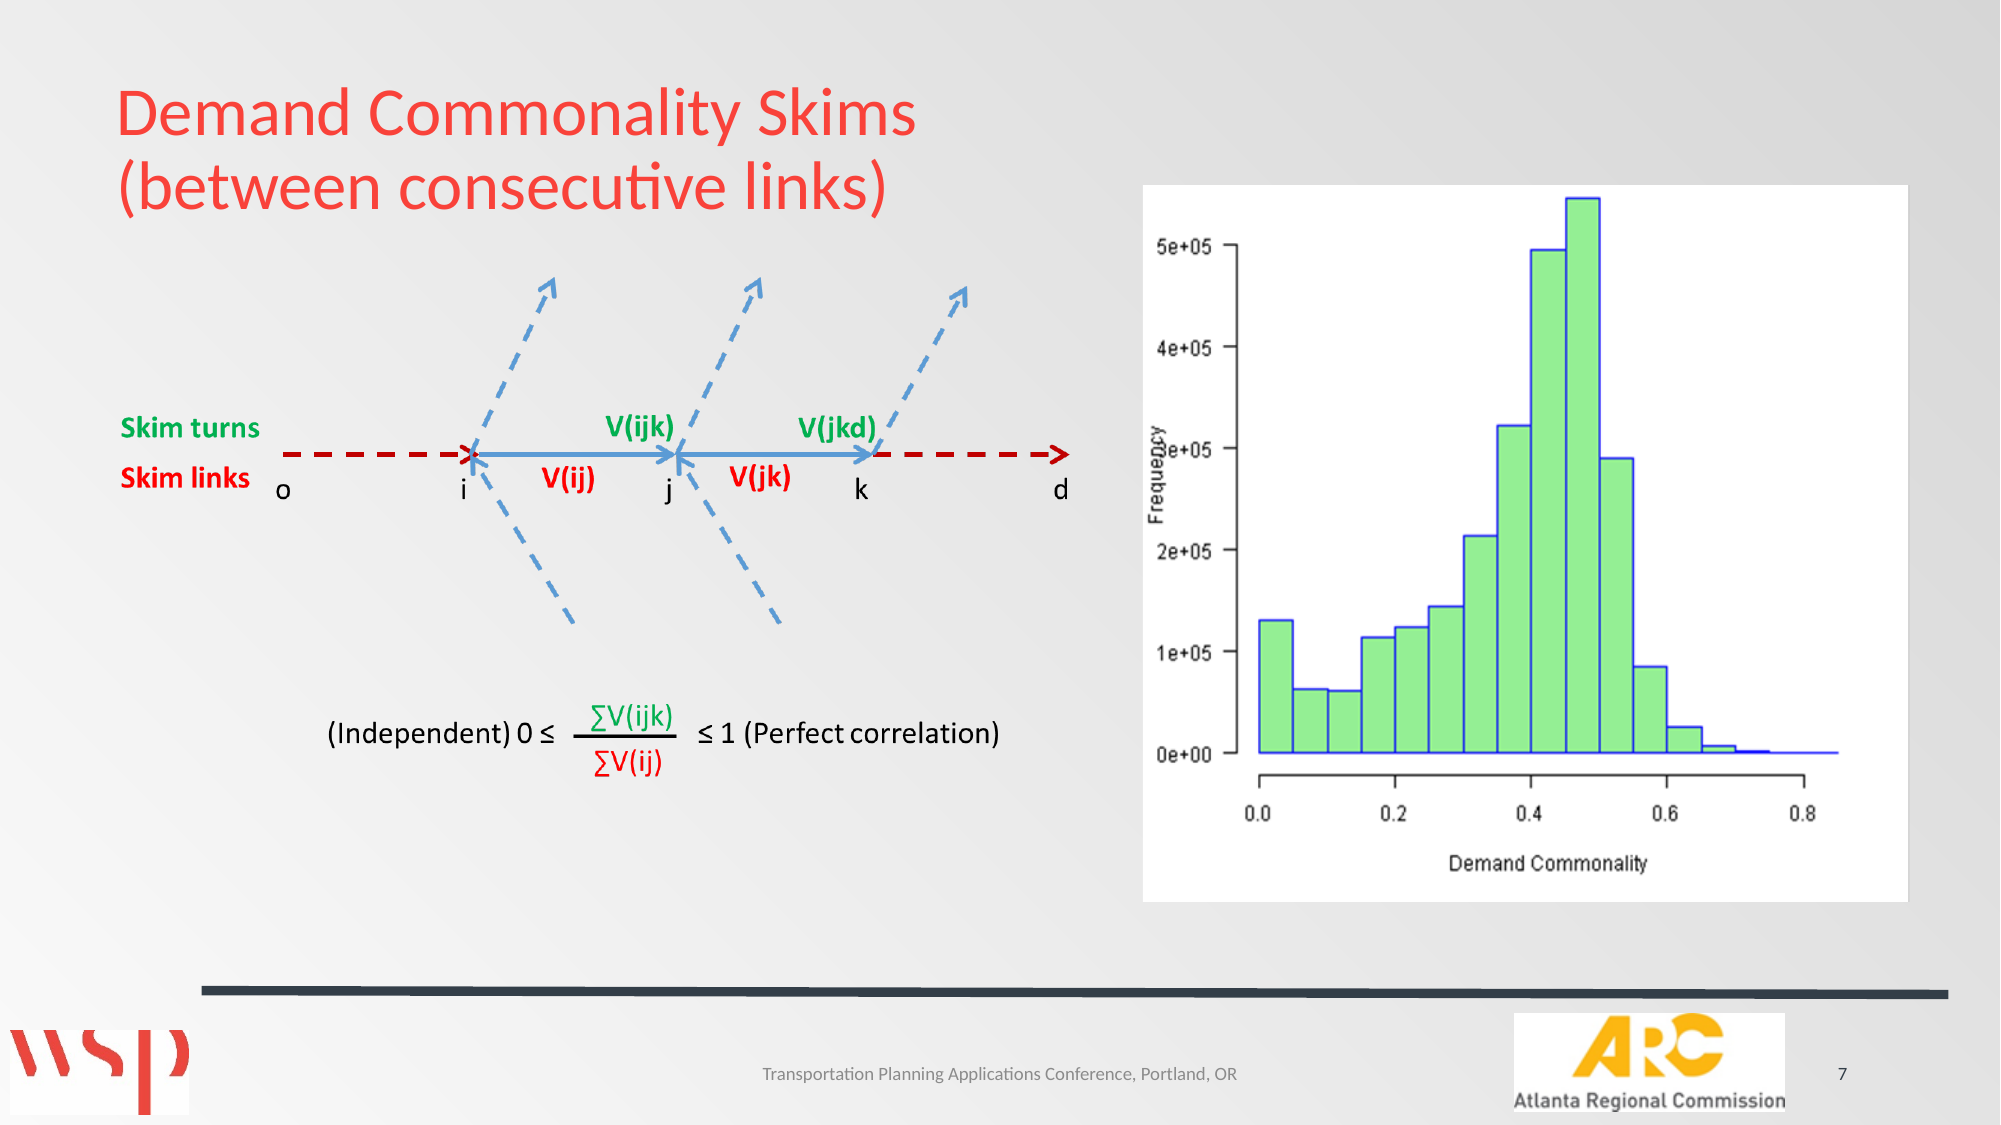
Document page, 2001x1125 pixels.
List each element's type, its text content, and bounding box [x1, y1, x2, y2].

slide_number 7 [1412, 1042, 1863, 1103]
picture [101, 256, 1090, 798]
picture [1142, 185, 1965, 902]
picture [1514, 1013, 1785, 1042]
picture [10, 1030, 189, 1115]
title Demand Commonality Skims (between consecutive links) [101, 41, 1090, 256]
footer Transportation Planning Applications Conference, Portland, OR [683, 1042, 1317, 1103]
picture [1514, 1103, 1785, 1112]
